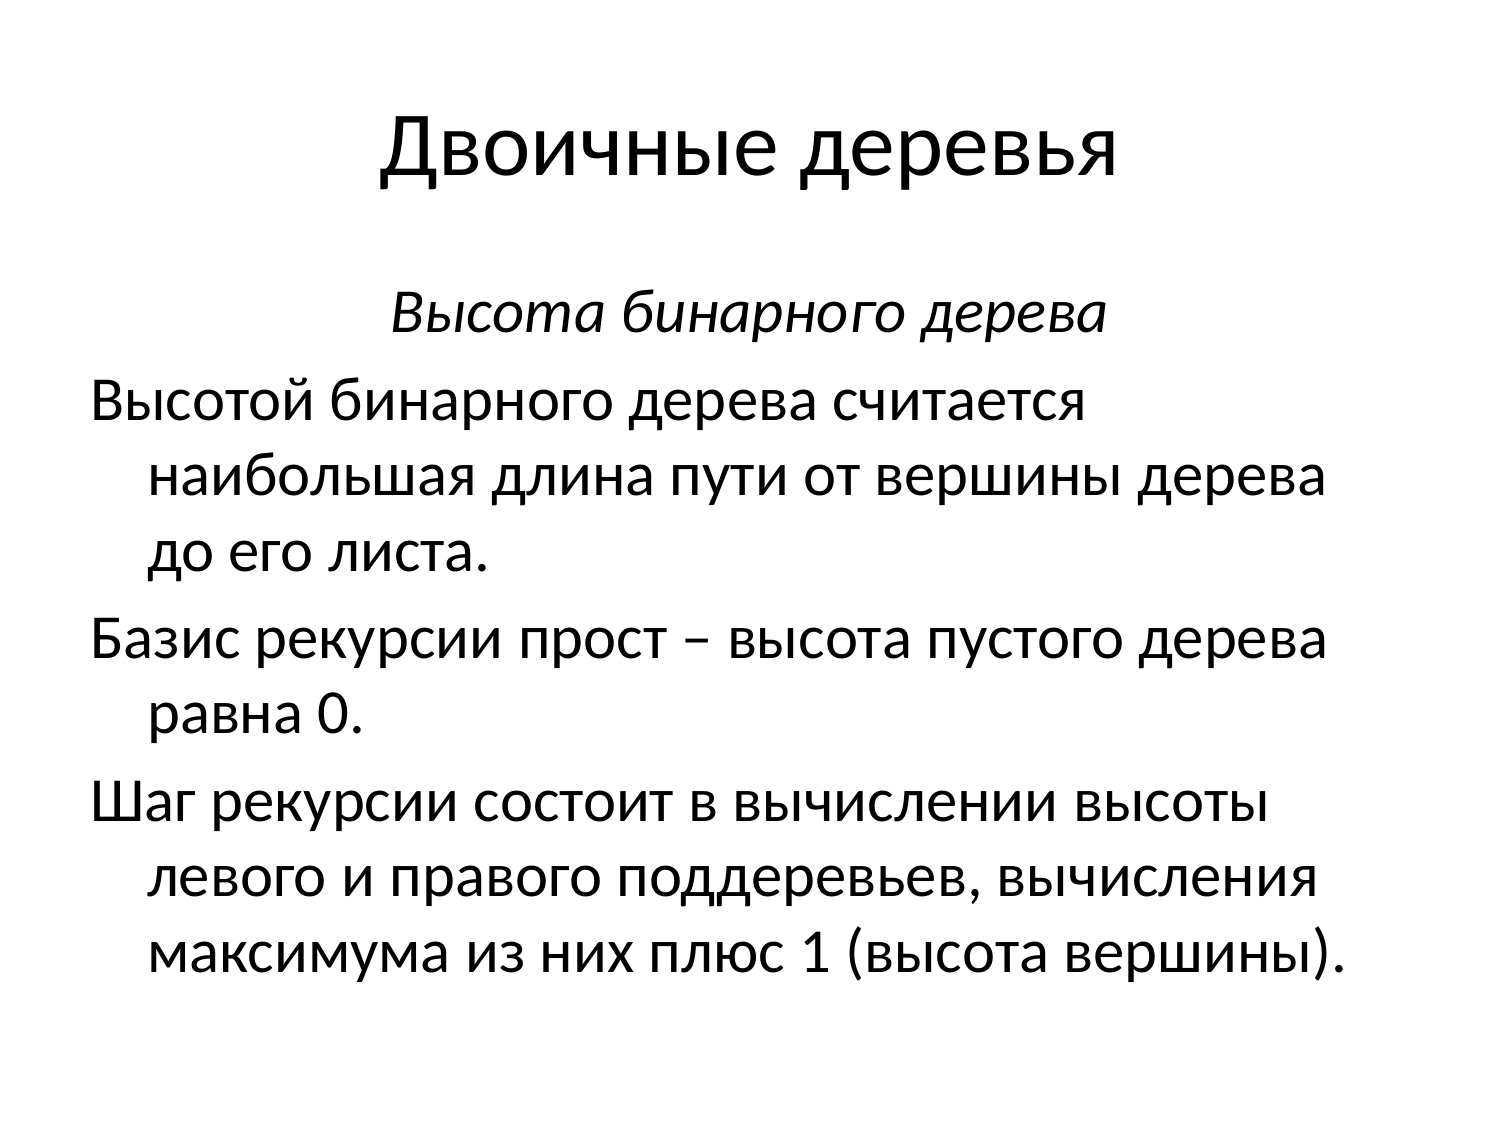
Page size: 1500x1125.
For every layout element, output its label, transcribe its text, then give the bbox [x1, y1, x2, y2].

title Двоичные деревья [75, 45, 1425, 233]
list Высота бинарного дерева Высотой бинарного дерева считается наибольшая длина пути от вершины дерева до его листа. Базис рекурсии прост – высота пустого дерева равна 0. Шаг рекурсии состоит в вычислении высоты левого и правого поддеревьев, вычисления максимума из них плюс 1 (высота вершины). [75, 262, 1425, 1005]
